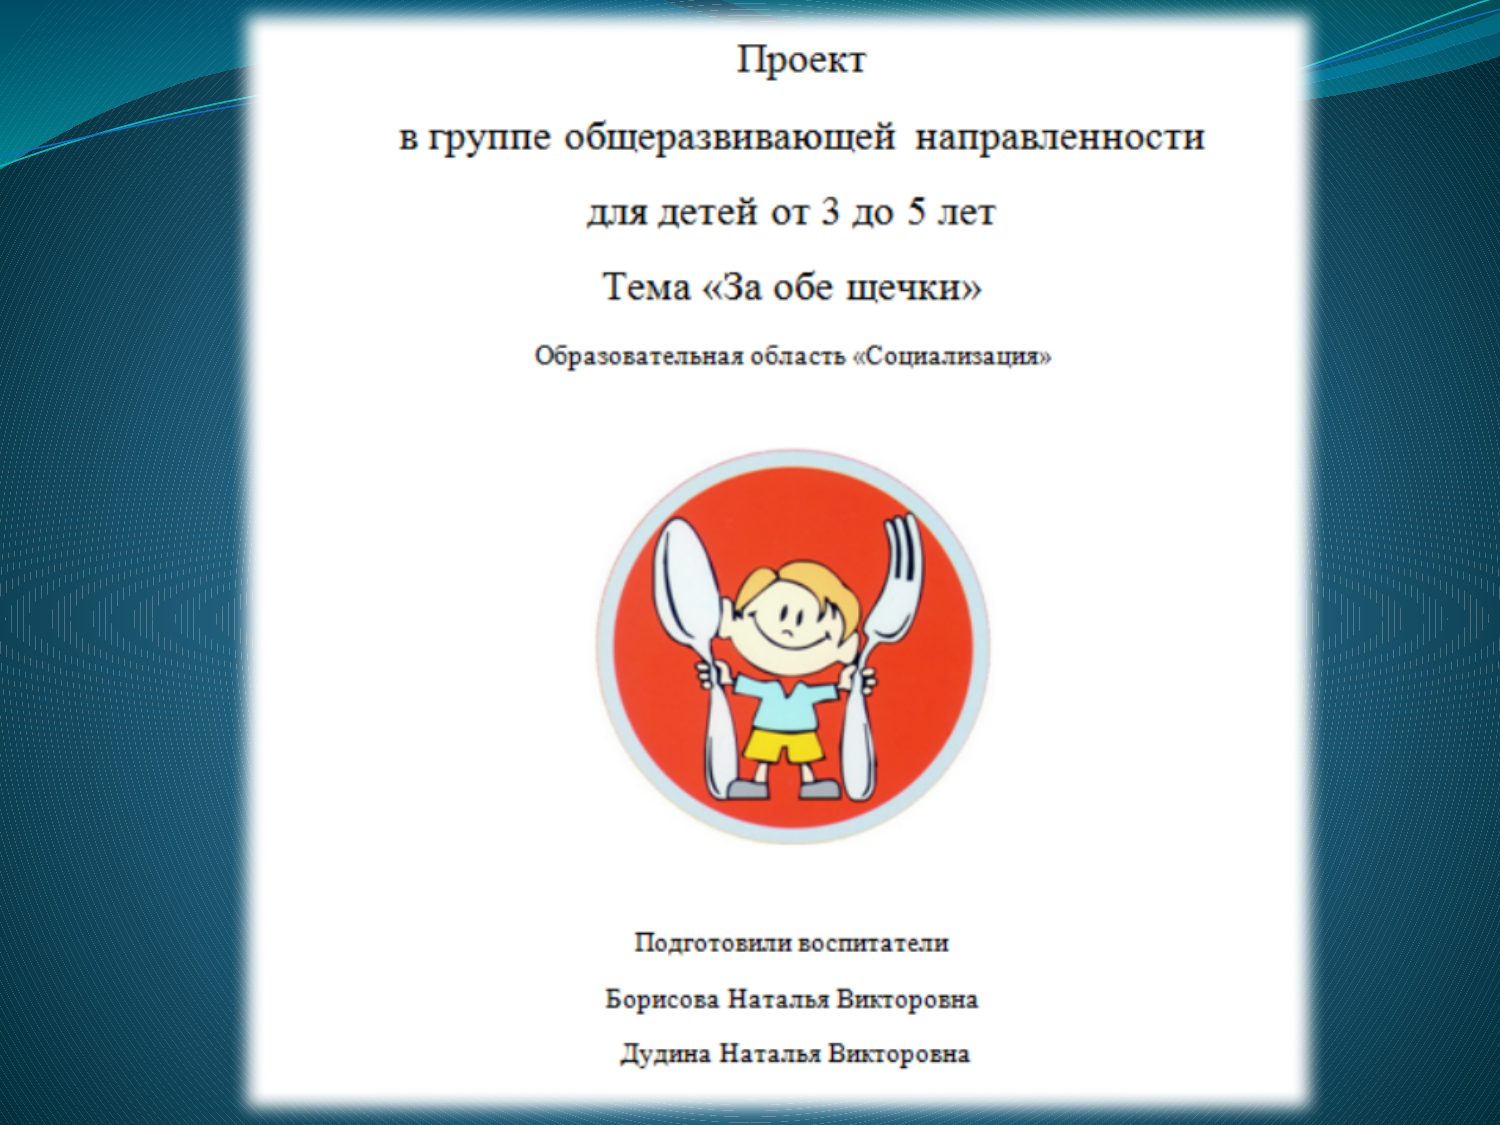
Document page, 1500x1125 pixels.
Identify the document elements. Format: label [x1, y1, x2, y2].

picture [229, 0, 1327, 1125]
